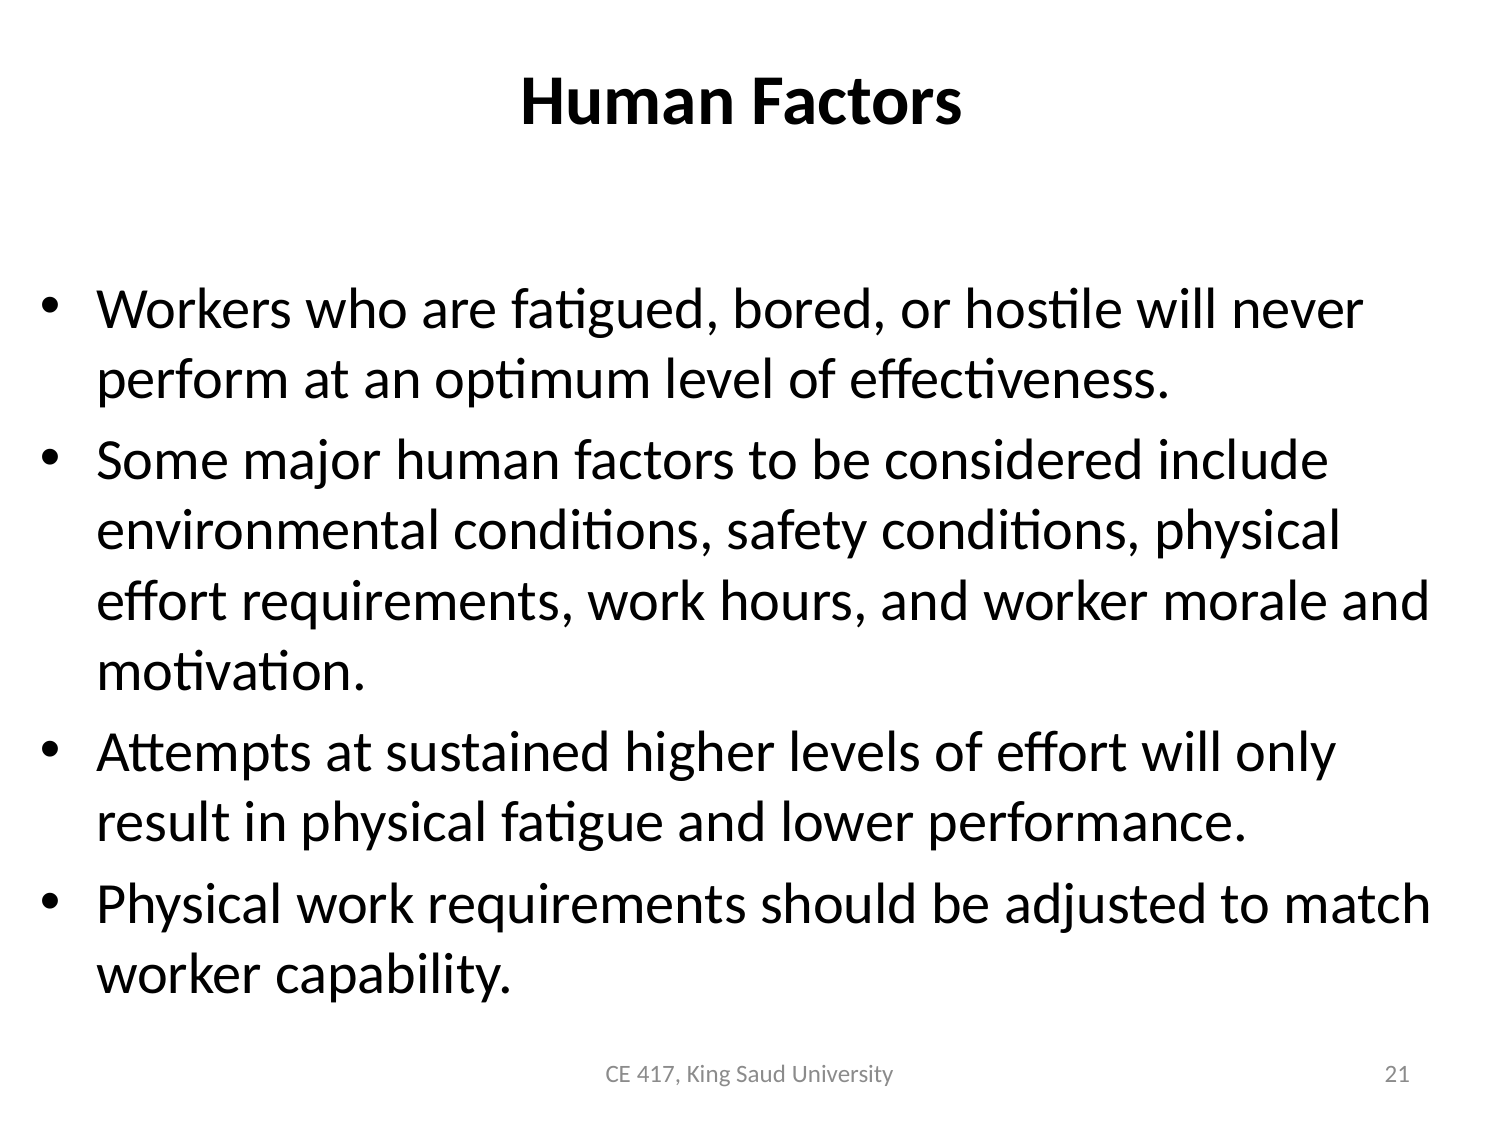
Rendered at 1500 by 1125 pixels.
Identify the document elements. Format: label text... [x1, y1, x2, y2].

list Workers who are fatigued, bored, or hostile will never perform at an optimum level of effectiveness. Some major human factors to be considered include environmental conditions, safety conditions, physical effort requirements, work hours, and worker morale and motivation. Attempts at sustained higher levels of effort will only result in physical fatigue and lower performance. Physical work requirements should be adjusted to match worker capability. [24, 262, 1463, 1088]
slide_number 21 [1074, 1042, 1425, 1103]
title Human Factors [75, 45, 1425, 233]
footer CE 417, King Saud University [512, 1042, 988, 1103]
